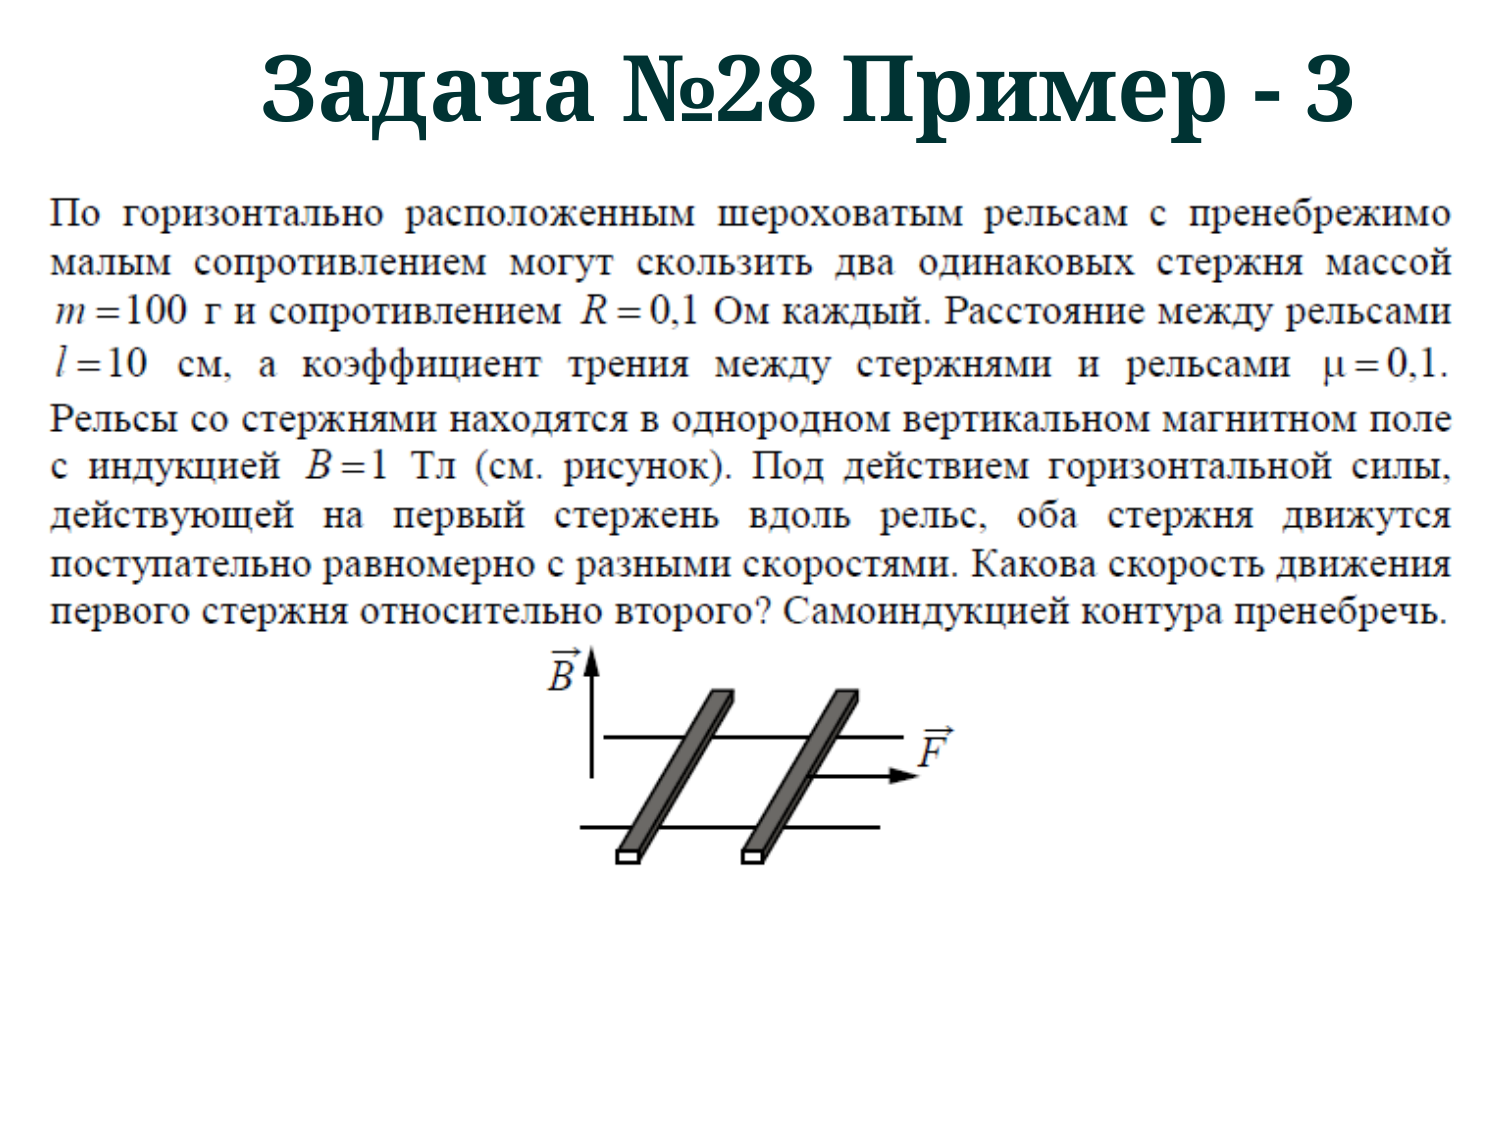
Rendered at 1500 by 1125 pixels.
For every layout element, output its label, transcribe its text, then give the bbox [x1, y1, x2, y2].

picture [35, 184, 1483, 871]
text_box Задача №28 Пример - 3 [135, 43, 1483, 147]
